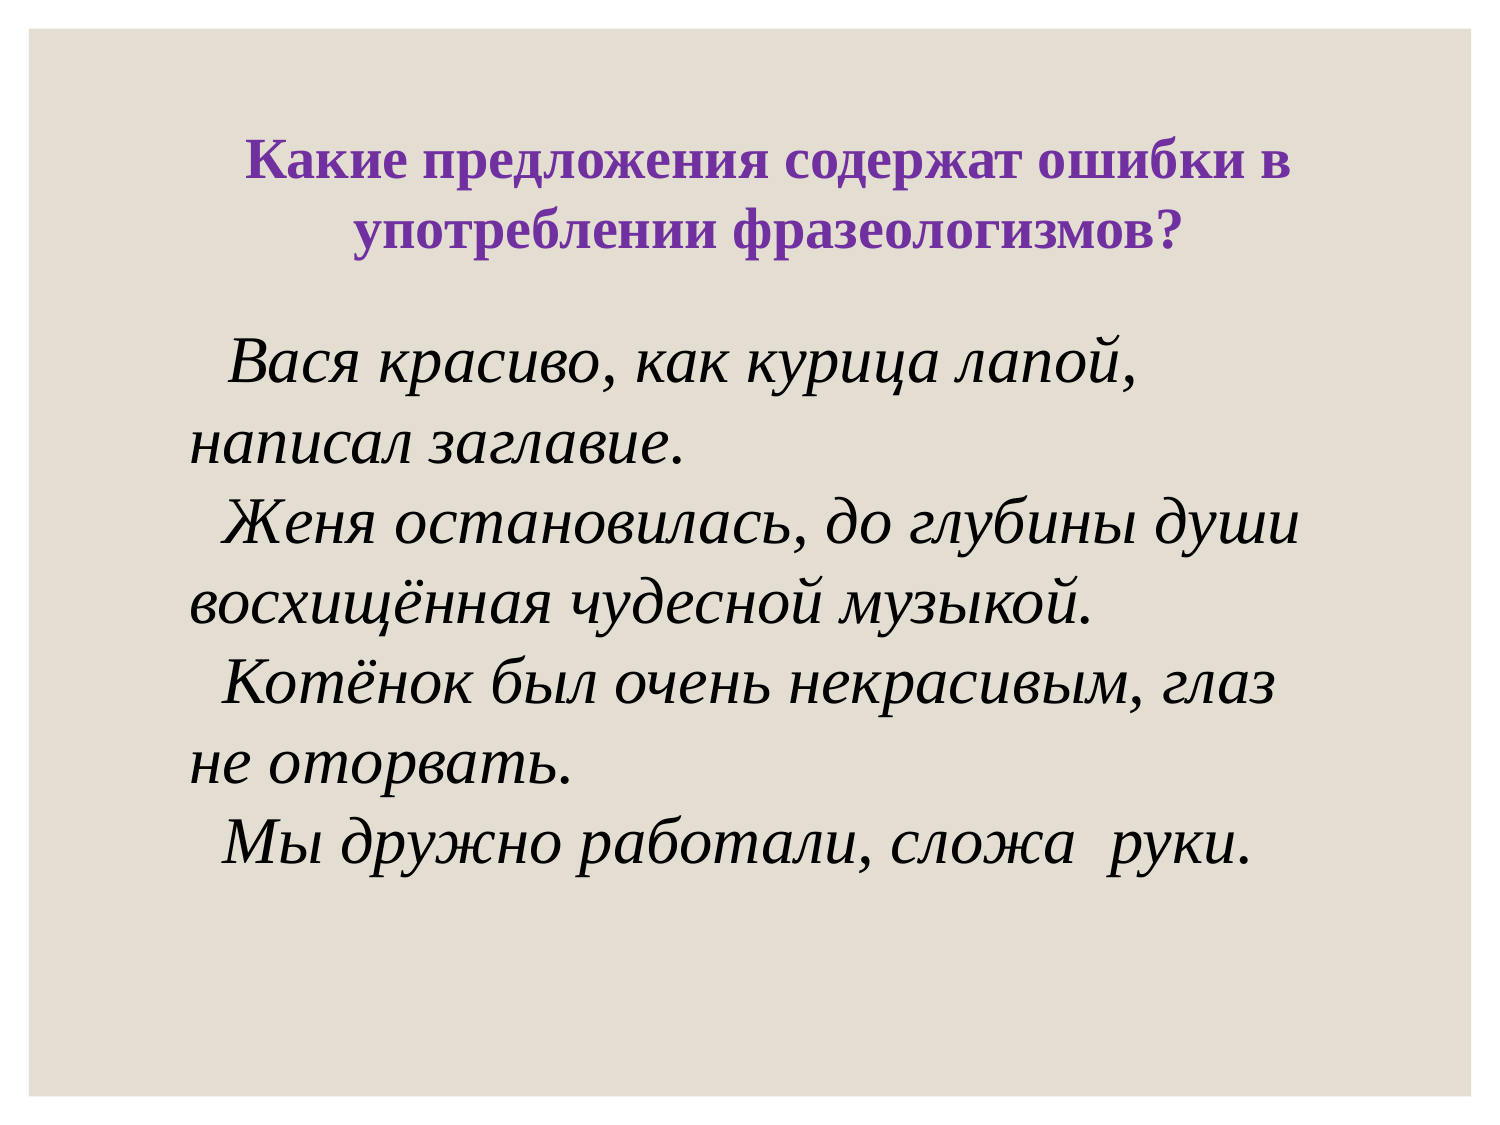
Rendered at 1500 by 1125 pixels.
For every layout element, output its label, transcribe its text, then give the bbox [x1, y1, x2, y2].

text_box Какие предложения содержат ошибки в употреблении фразеологизмов? [174, 112, 1363, 268]
text_box Вася красиво, как курица лапой, написал заглавие. Женя остановилась, до глубины души восхищённая чудесной музыкой. Котёнок был очень некрасивым, глаз не оторвать. Мы дружно работали, сложа руки. [174, 299, 1363, 885]
